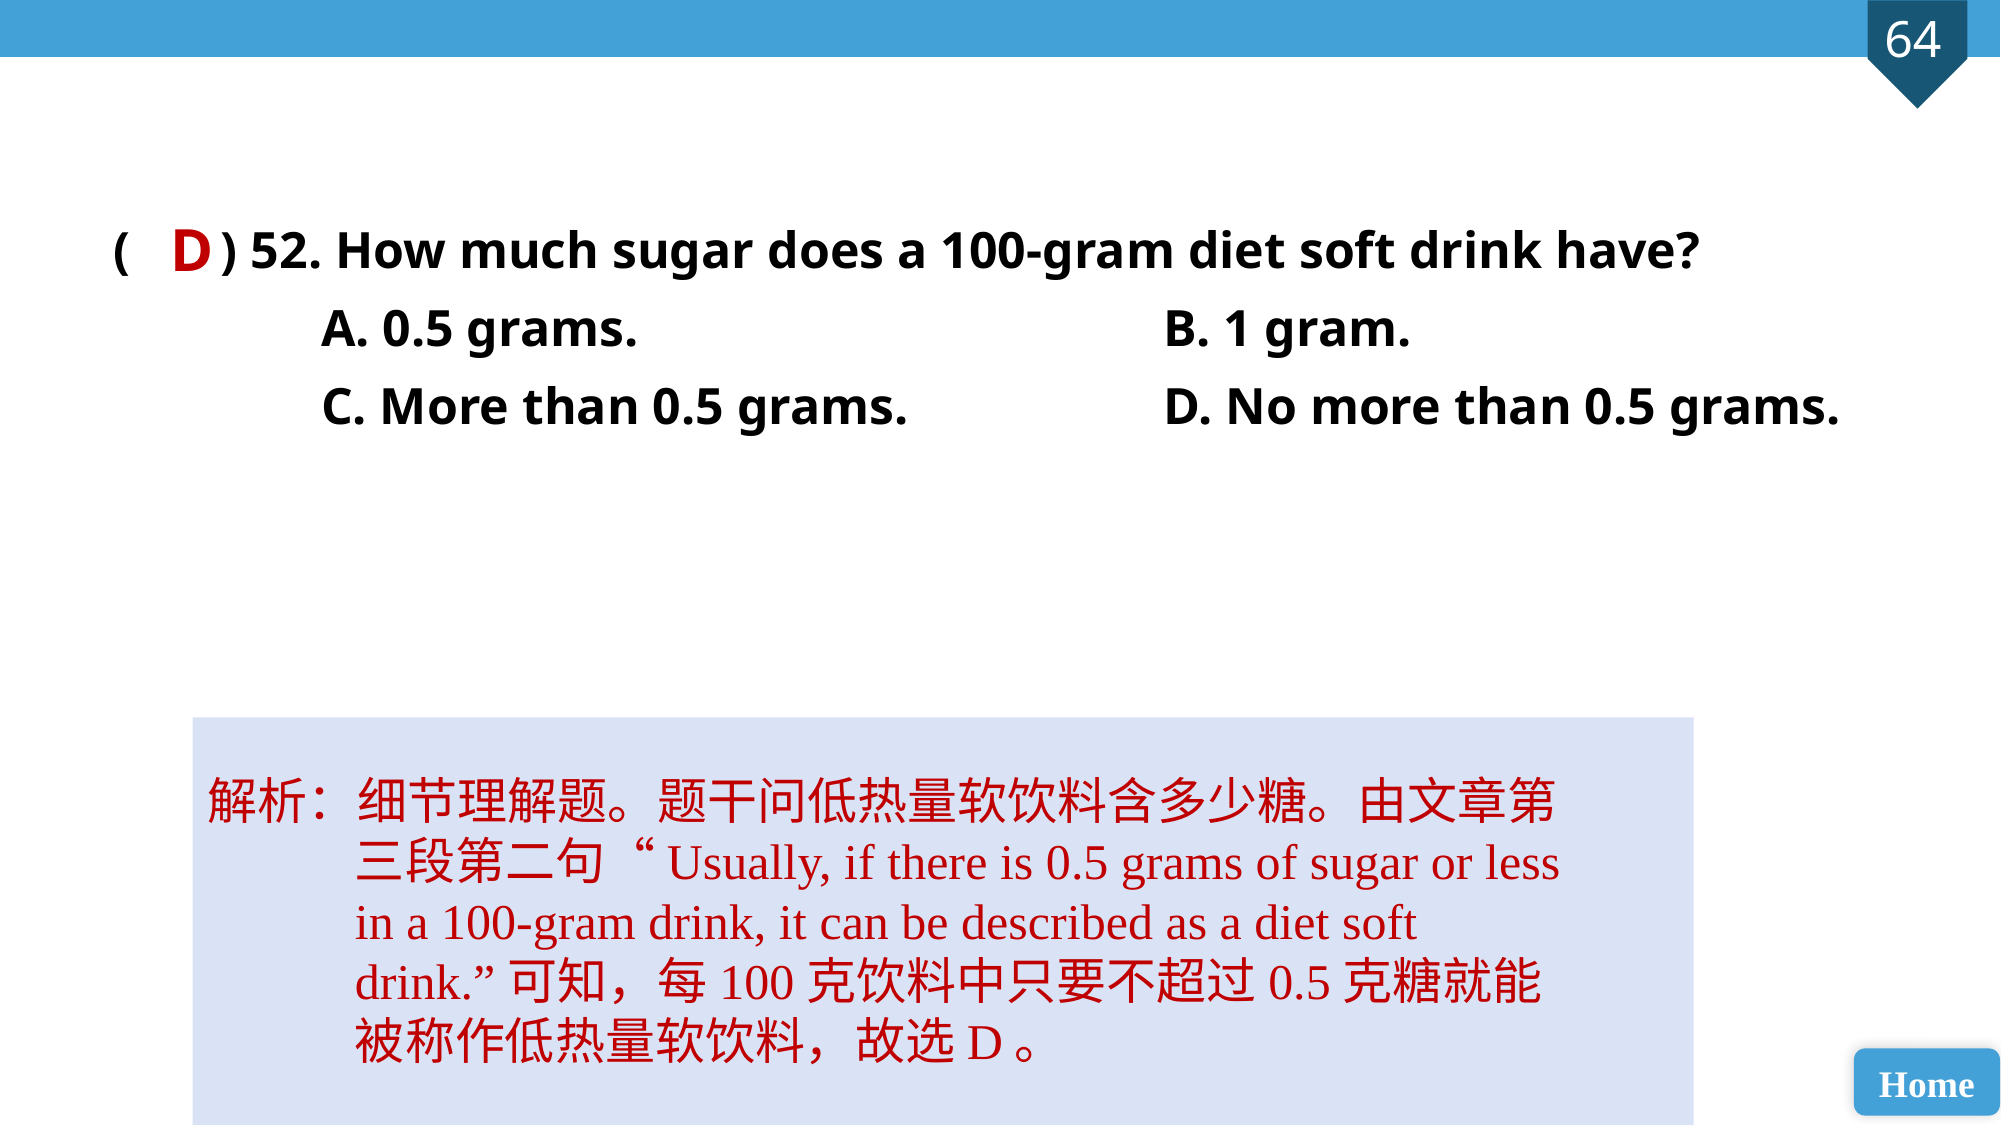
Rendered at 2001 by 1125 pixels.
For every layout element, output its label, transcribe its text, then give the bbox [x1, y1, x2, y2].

text_box ( ) 52. How much sugar does a 100-gram diet soft drink have? A. 0.5 grams. B. 1 gram. C. More than 0.5 grams. D. No more than 0.5 grams. [98, 193, 1976, 443]
text_box D [155, 206, 228, 291]
text_box 解析：细节理解题。题干问低热量软饮料含多少糖。由文章第三段第二句“Usually, if there is 0.5 grams of sugar or less in a 100-gram drink, it can be described as a diet soft drink.”可知，每100克饮料中只要不超过0.5克糖就能被称作低热量软饮料，故选D。 [192, 762, 1608, 1077]
text_box [191, 716, 1695, 1125]
